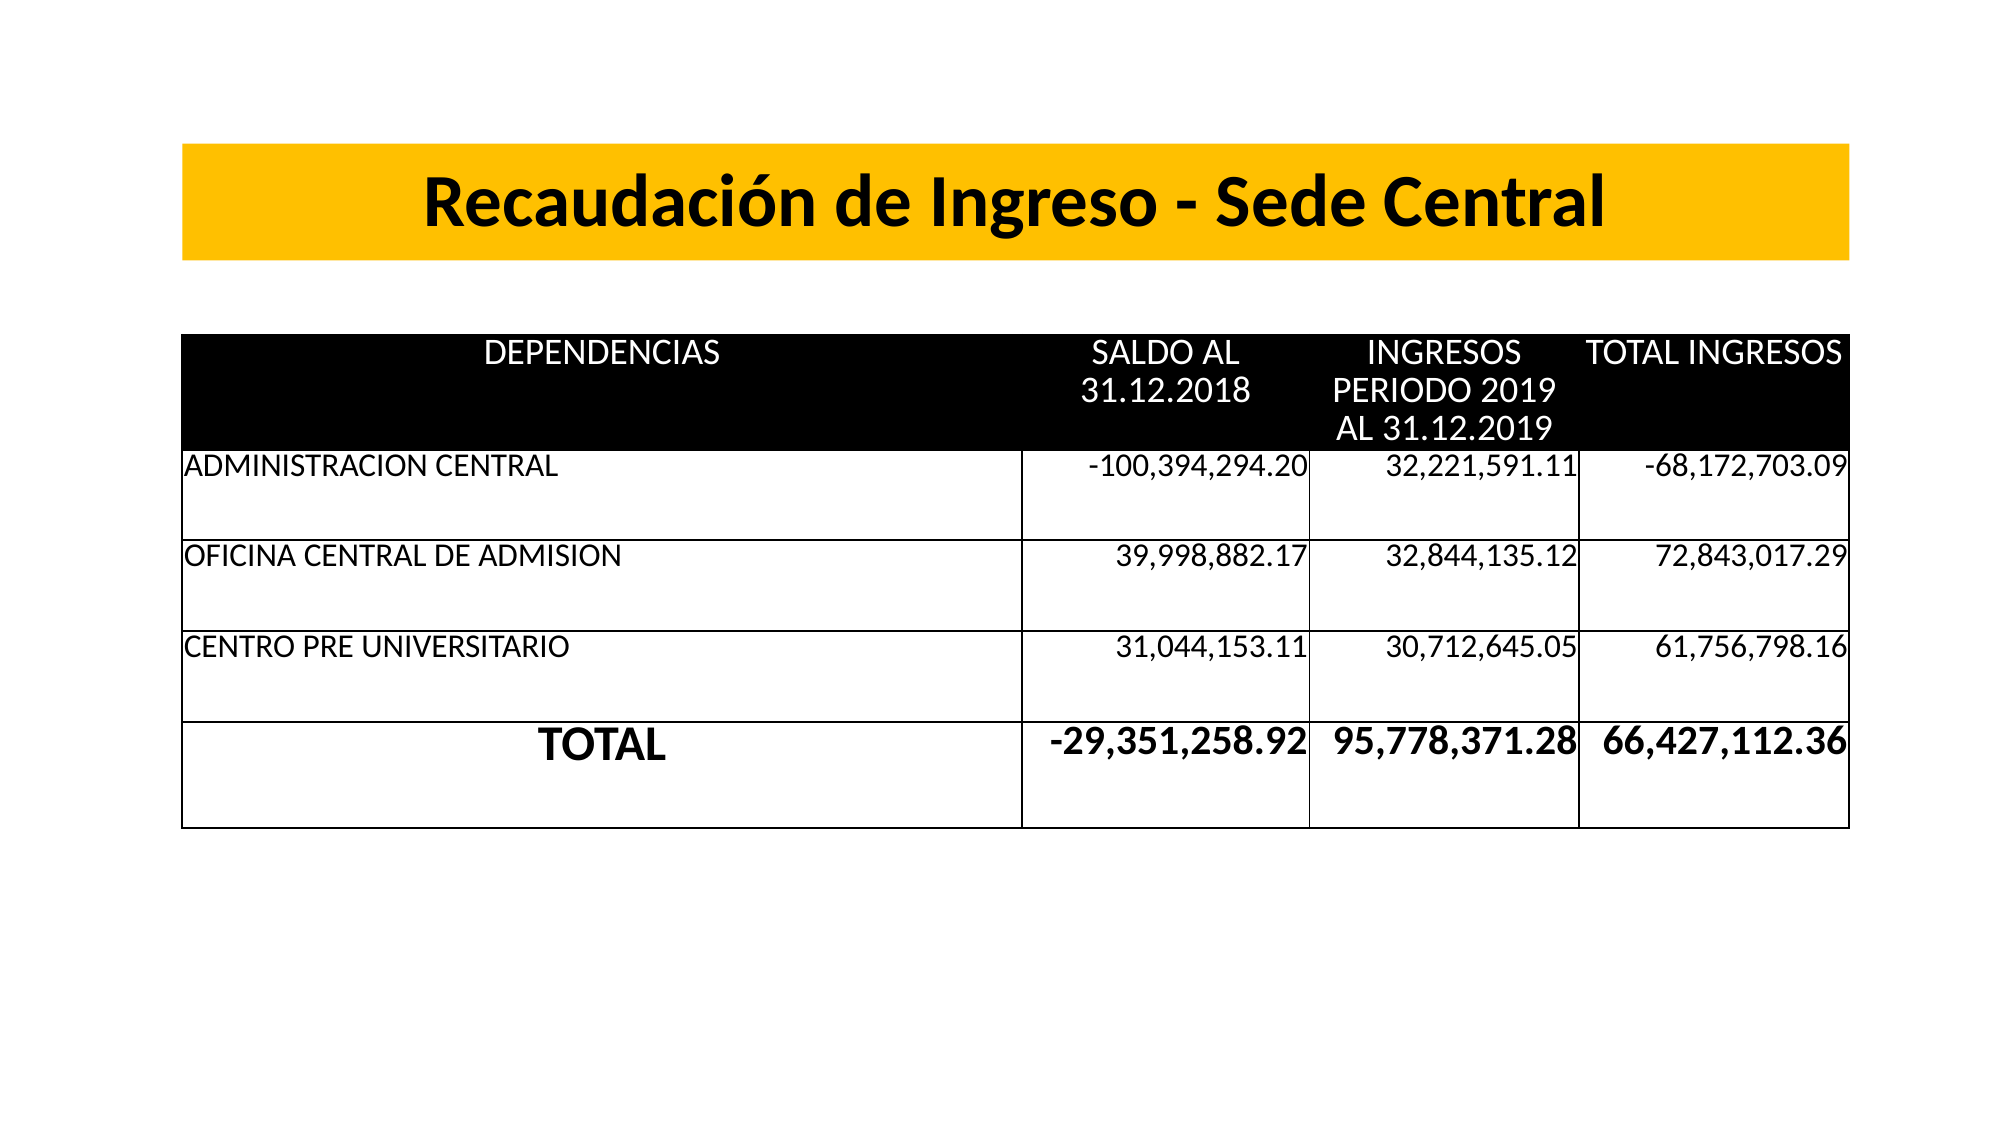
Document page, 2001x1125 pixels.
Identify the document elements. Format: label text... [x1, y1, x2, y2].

table_cell CENTRO PRE UNIVERSITARIO [183, 632, 1021, 721]
table_cell -29,351,258.92 [1023, 723, 1309, 827]
table_header TOTAL INGRESOS [1580, 336, 1848, 449]
title Recaudación de Ingreso - Sede Central [182, 143, 1850, 261]
table_cell ADMINISTRACION CENTRAL [183, 451, 1021, 539]
table_cell TOTAL [183, 723, 1021, 827]
table_header SALDO AL 31.12.2018 [1023, 336, 1309, 449]
table_cell 39,998,882.17 [1023, 541, 1309, 630]
table_cell -68,172,703.09 [1580, 451, 1848, 539]
table_cell 95,778,371.28 [1310, 723, 1578, 827]
table_cell 32,221,591.11 [1310, 451, 1578, 539]
table_header DEPENDENCIAS [183, 336, 1021, 449]
table_cell 61,756,798.16 [1580, 632, 1848, 721]
table_cell 32,844,135.12 [1310, 541, 1578, 630]
table_cell 31,044,153.11 [1023, 632, 1309, 721]
table_cell 30,712,645.05 [1310, 632, 1578, 721]
table_cell 72,843,017.29 [1580, 541, 1848, 630]
table_header INGRESOS PERIODO 2019 AL 31.12.2019 [1310, 336, 1578, 449]
table_cell -100,394,294.20 [1023, 451, 1309, 539]
table_cell OFICINA CENTRAL DE ADMISION [183, 541, 1021, 630]
table_cell 66,427,112.36 [1580, 723, 1848, 827]
